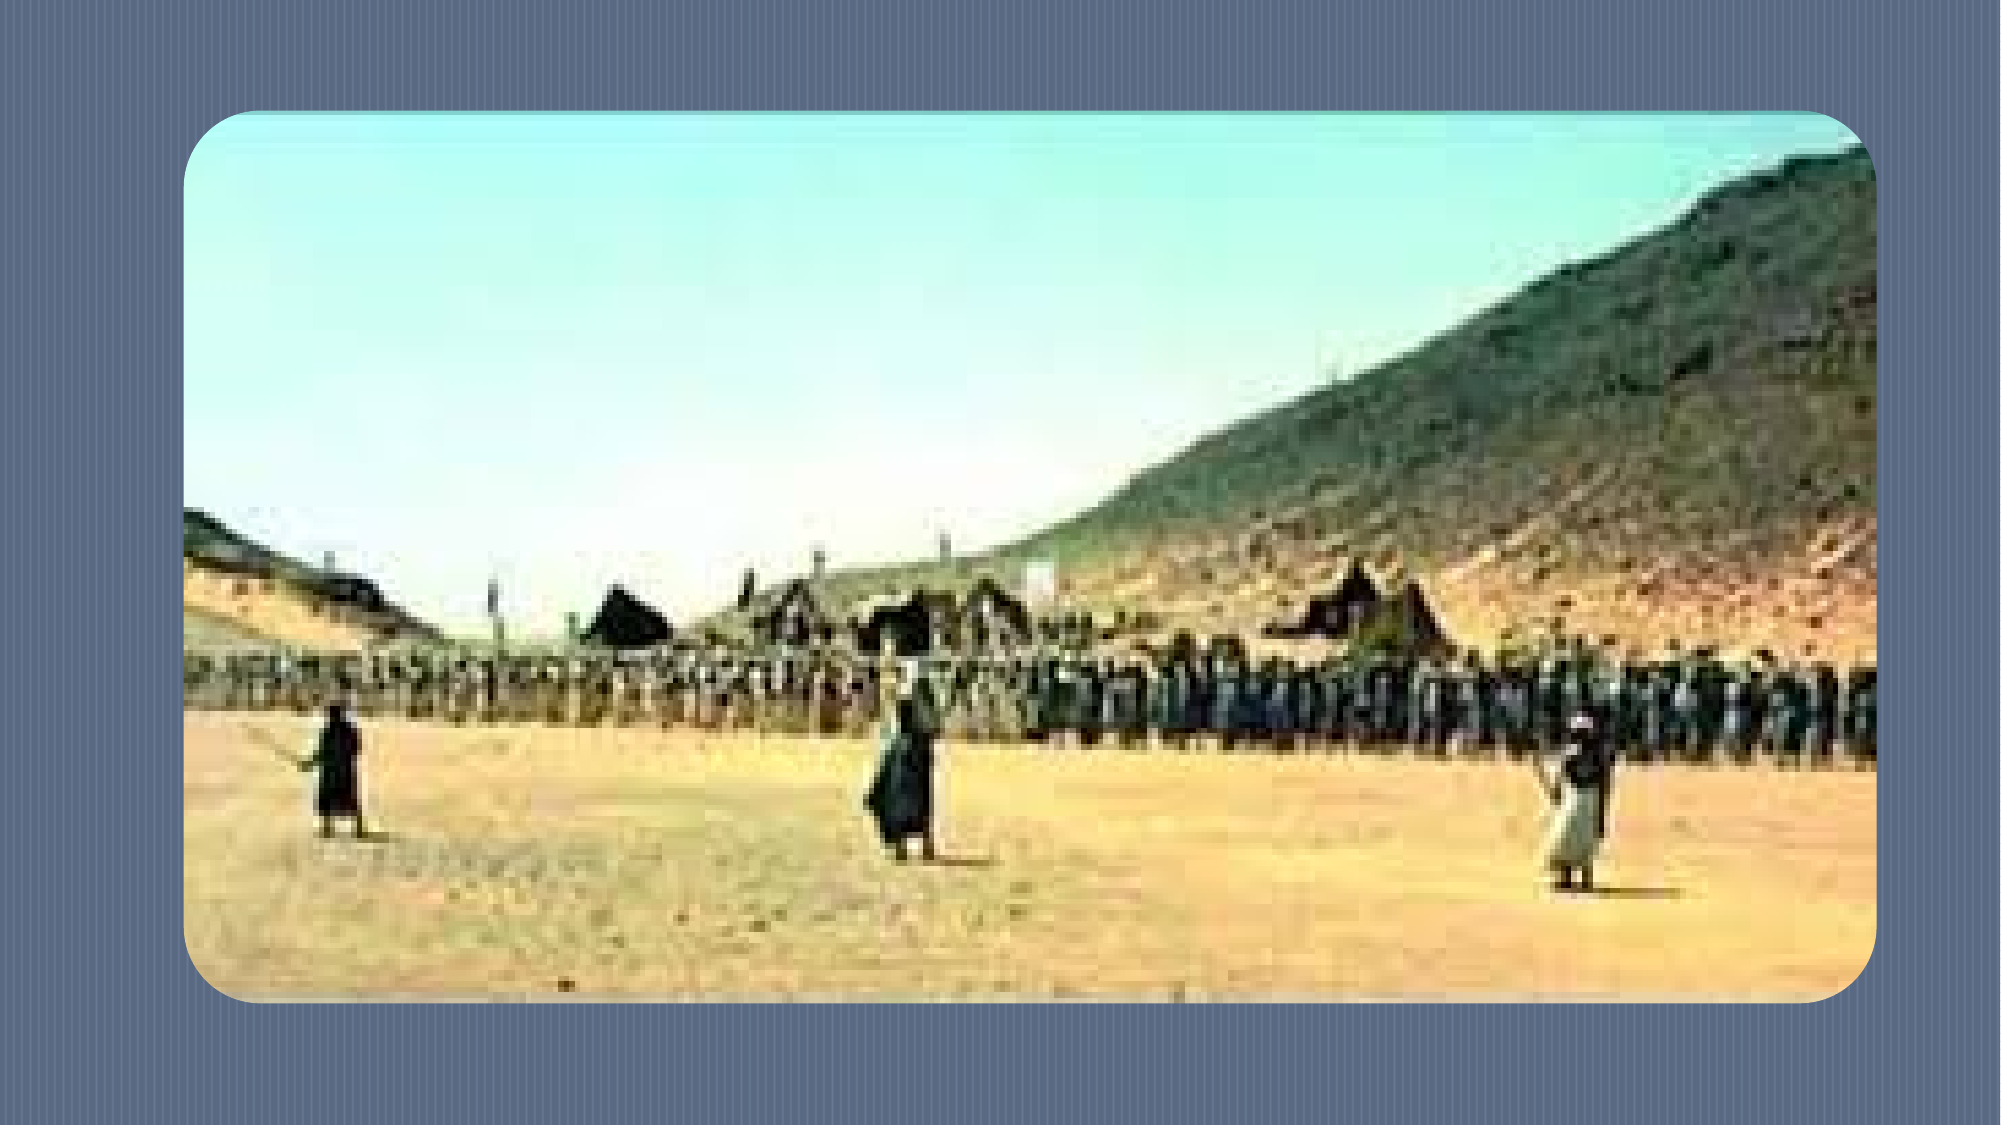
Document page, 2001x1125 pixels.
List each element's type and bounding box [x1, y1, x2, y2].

picture [183, 110, 1877, 1004]
